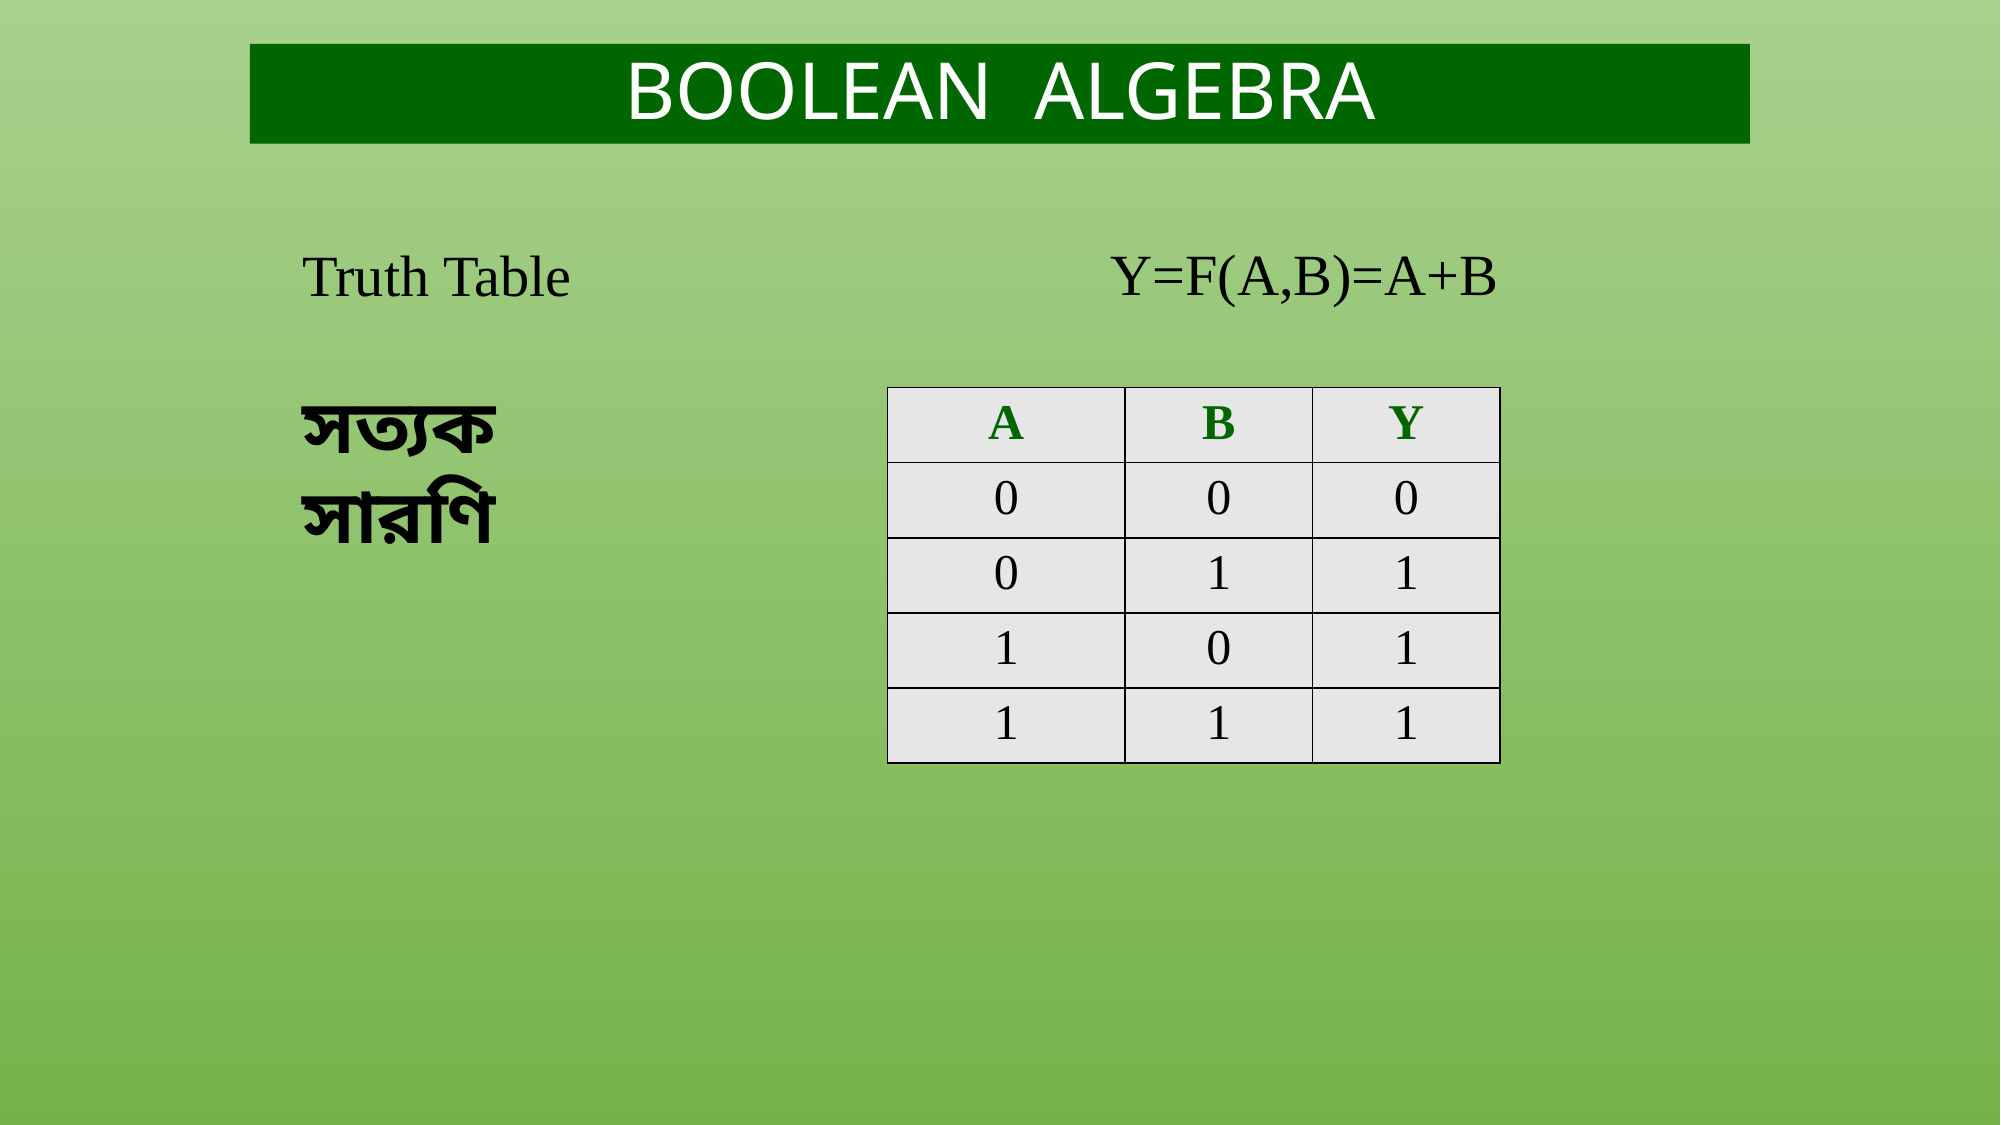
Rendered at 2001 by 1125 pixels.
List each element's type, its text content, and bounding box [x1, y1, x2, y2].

table_cell 0 [1126, 463, 1312, 537]
table_cell 0 [888, 539, 1124, 612]
table_header B [1126, 388, 1312, 462]
table_cell 1 [888, 614, 1124, 687]
table_header Y [1313, 388, 1499, 462]
table_cell 0 [1313, 463, 1499, 537]
table_cell 1 [1126, 689, 1312, 762]
table_cell 1 [888, 689, 1124, 762]
table_cell 1 [1313, 539, 1499, 612]
table_cell 0 [888, 463, 1124, 537]
table_cell 1 [1313, 689, 1499, 762]
text_box Truth Table সত্যক সারণি [287, 231, 663, 566]
table_cell 0 [1126, 614, 1312, 687]
title BOOLEAN ALGEBRA [249, 43, 1750, 144]
table_header A [888, 388, 1124, 462]
subtitle Y=F(A,B)=A+B [624, 237, 1700, 963]
table_cell 1 [1126, 539, 1312, 612]
table_cell 1 [1313, 614, 1499, 687]
